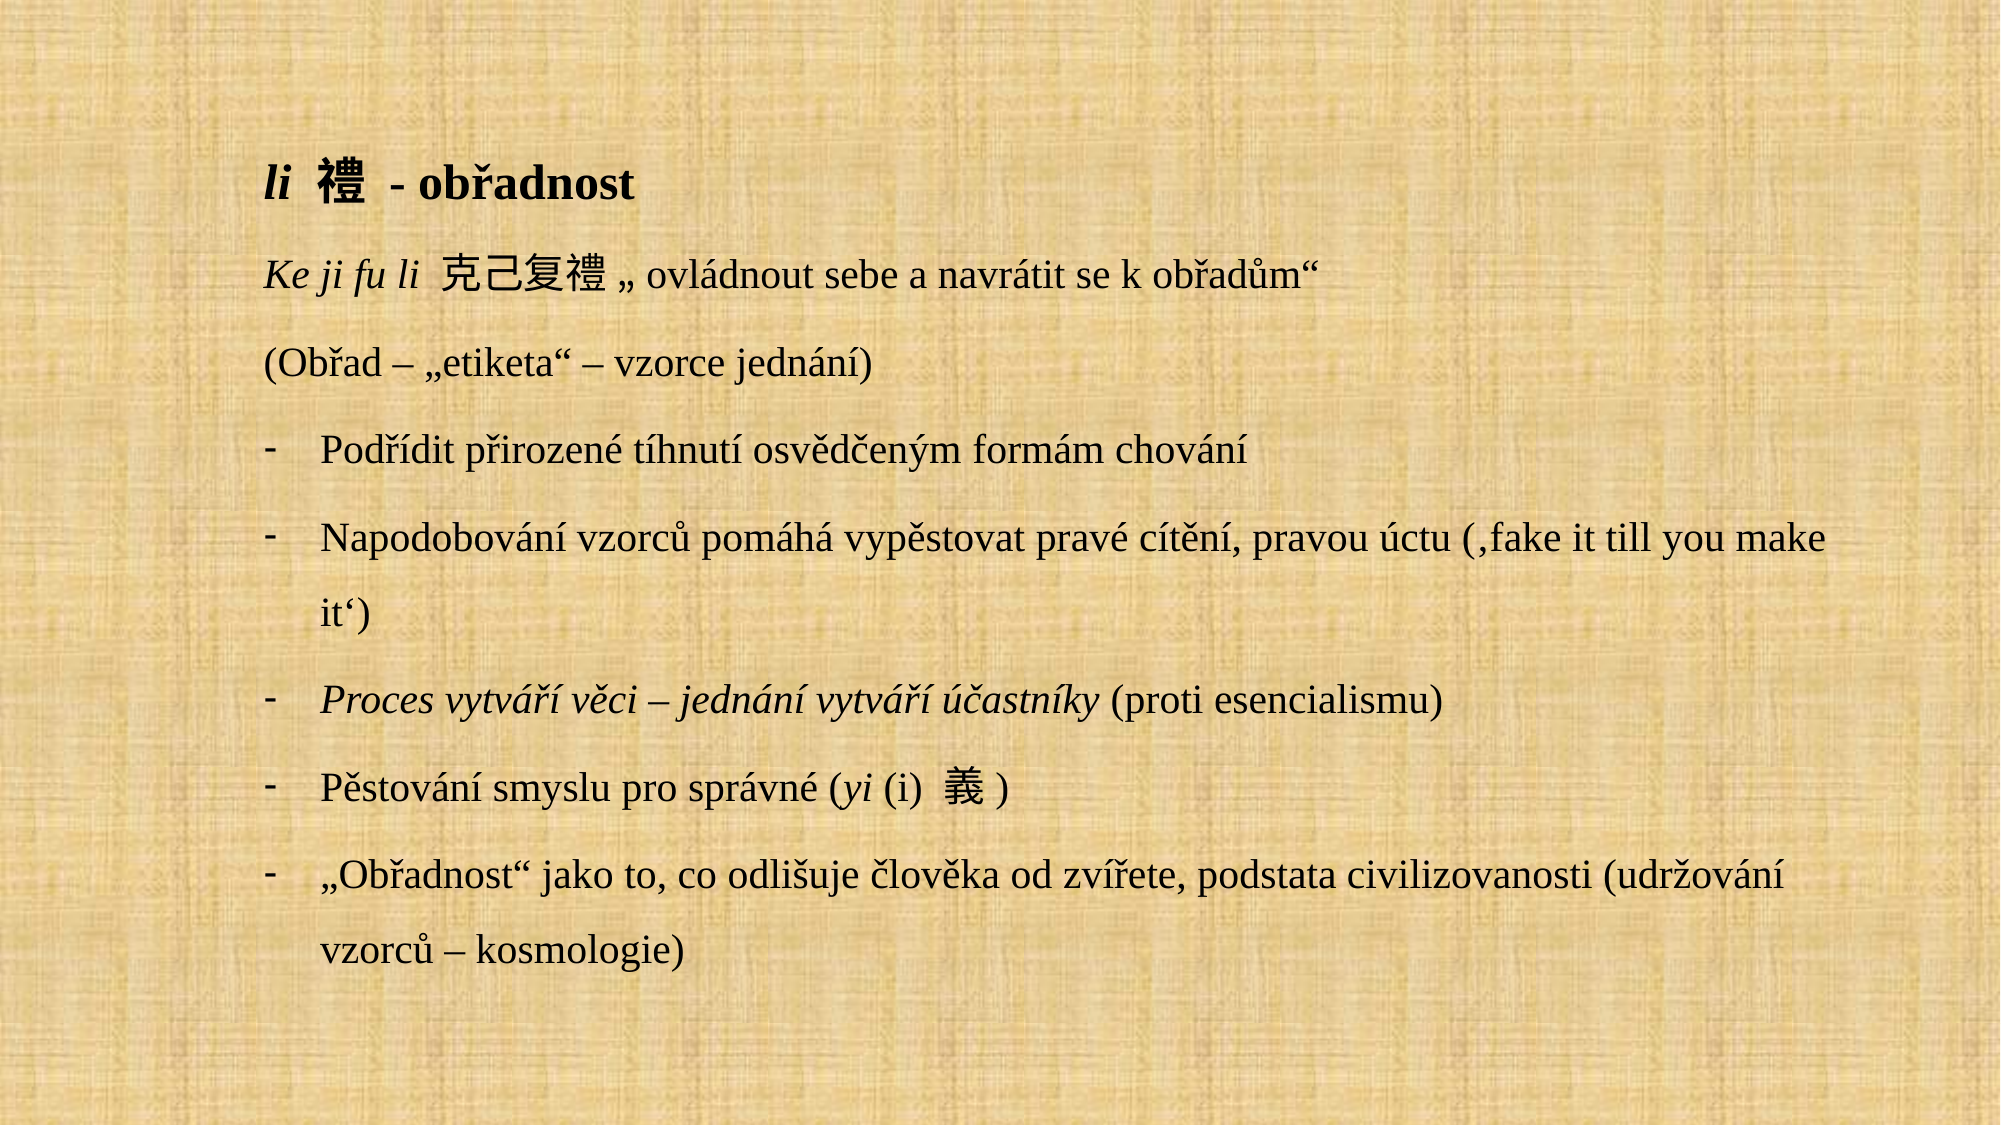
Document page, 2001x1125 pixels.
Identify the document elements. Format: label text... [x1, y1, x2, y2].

list li 禮 - obřadnost Ke ji fu li 克己复禮 „ovládnout sebe a navrátit se k obřadům“ (Obřad – „etiketa“ – vzorce jednání) Podřídit přirozené tíhnutí osvědčeným formám chování Napodobování vzorců pomáhá vypěstovat pravé cítění, pravou úctu (‚fake it till you make it‘) Proces vytváří věci – jednání vytváří účastníky (proti esencialismu) Pěstování smyslu pro správné (yi (i) 義) „Obřadnost“ jako to, co odlišuje člověka od zvířete, podstata civilizovanosti (udržování vzorců – kosmologie) [137, 112, 1863, 1014]
picture [0, 0, 2001, 1125]
